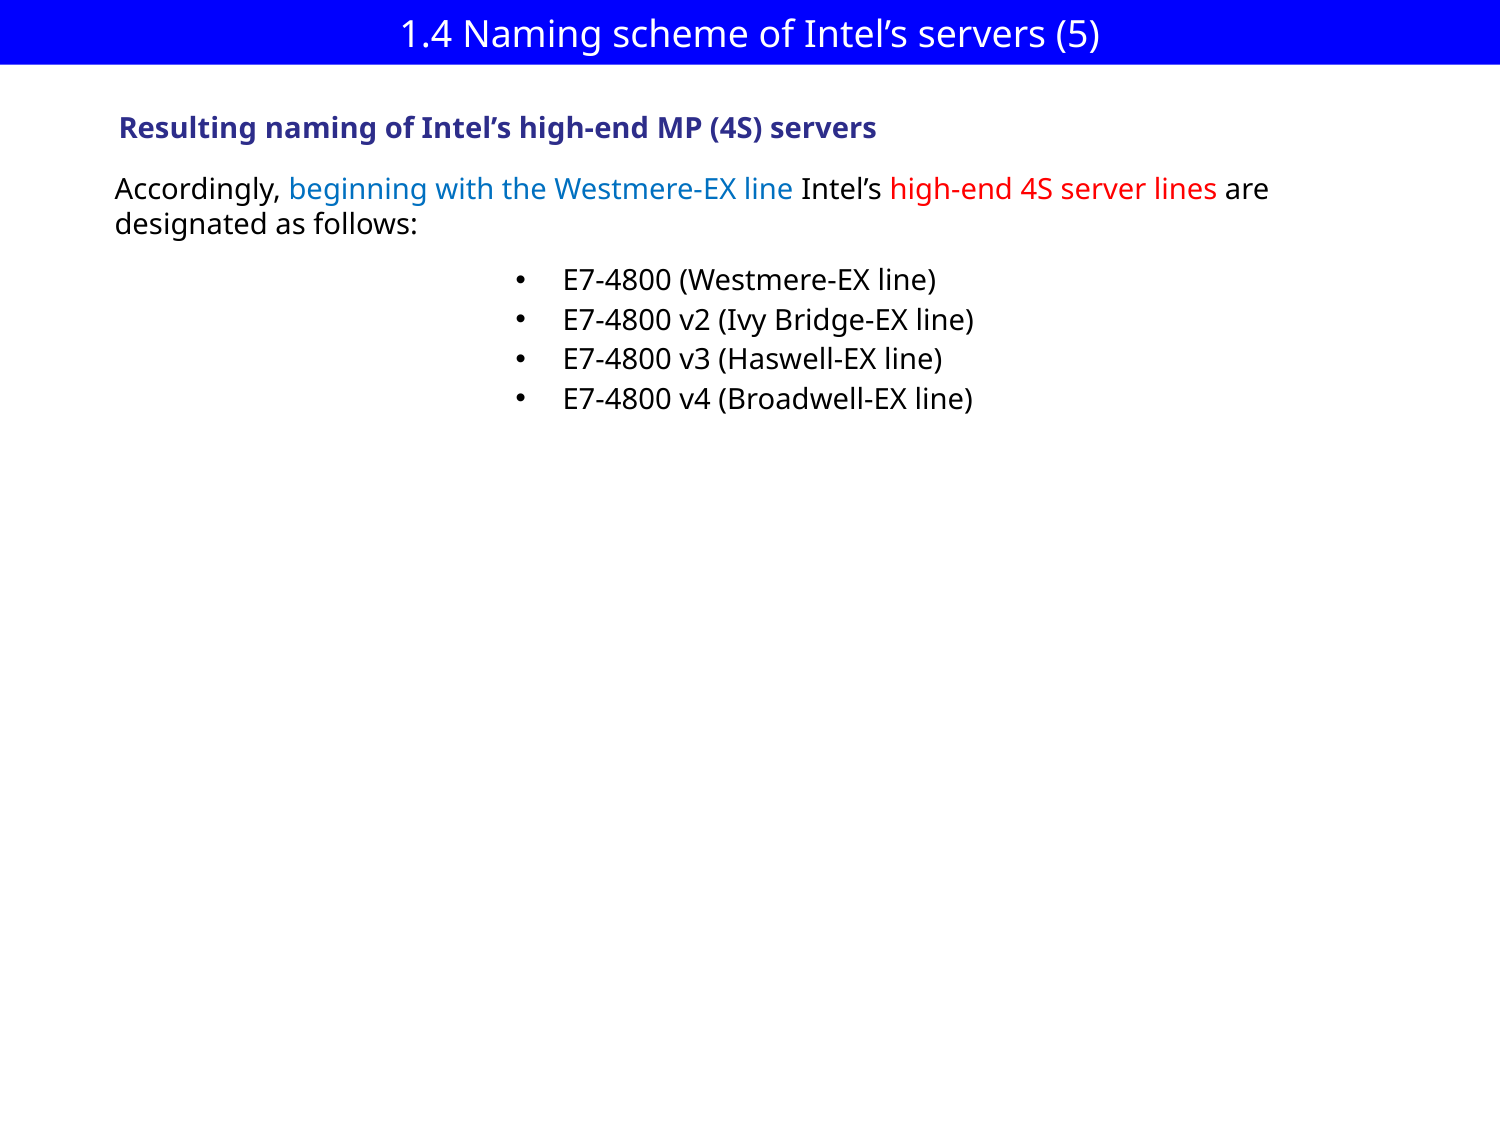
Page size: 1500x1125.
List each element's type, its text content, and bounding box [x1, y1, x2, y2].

text_box Accordingly, beginning with the Westmere-EX line Intel’s high-end 4S server lines are designated as follows: [99, 162, 1292, 248]
text_box E7-4800 (Westmere-EX line) E7-4800 v2 (Ivy Bridge-EX line) E7-4800 v3 (Haswell-EX line) E7-4800 v4 (Broadwell-EX line) [500, 253, 990, 423]
text_box Resulting naming of Intel’s high-end MP (4S) servers [103, 101, 893, 152]
title 1.4 Naming scheme of Intel’s servers (5) [0, 0, 1500, 65]
